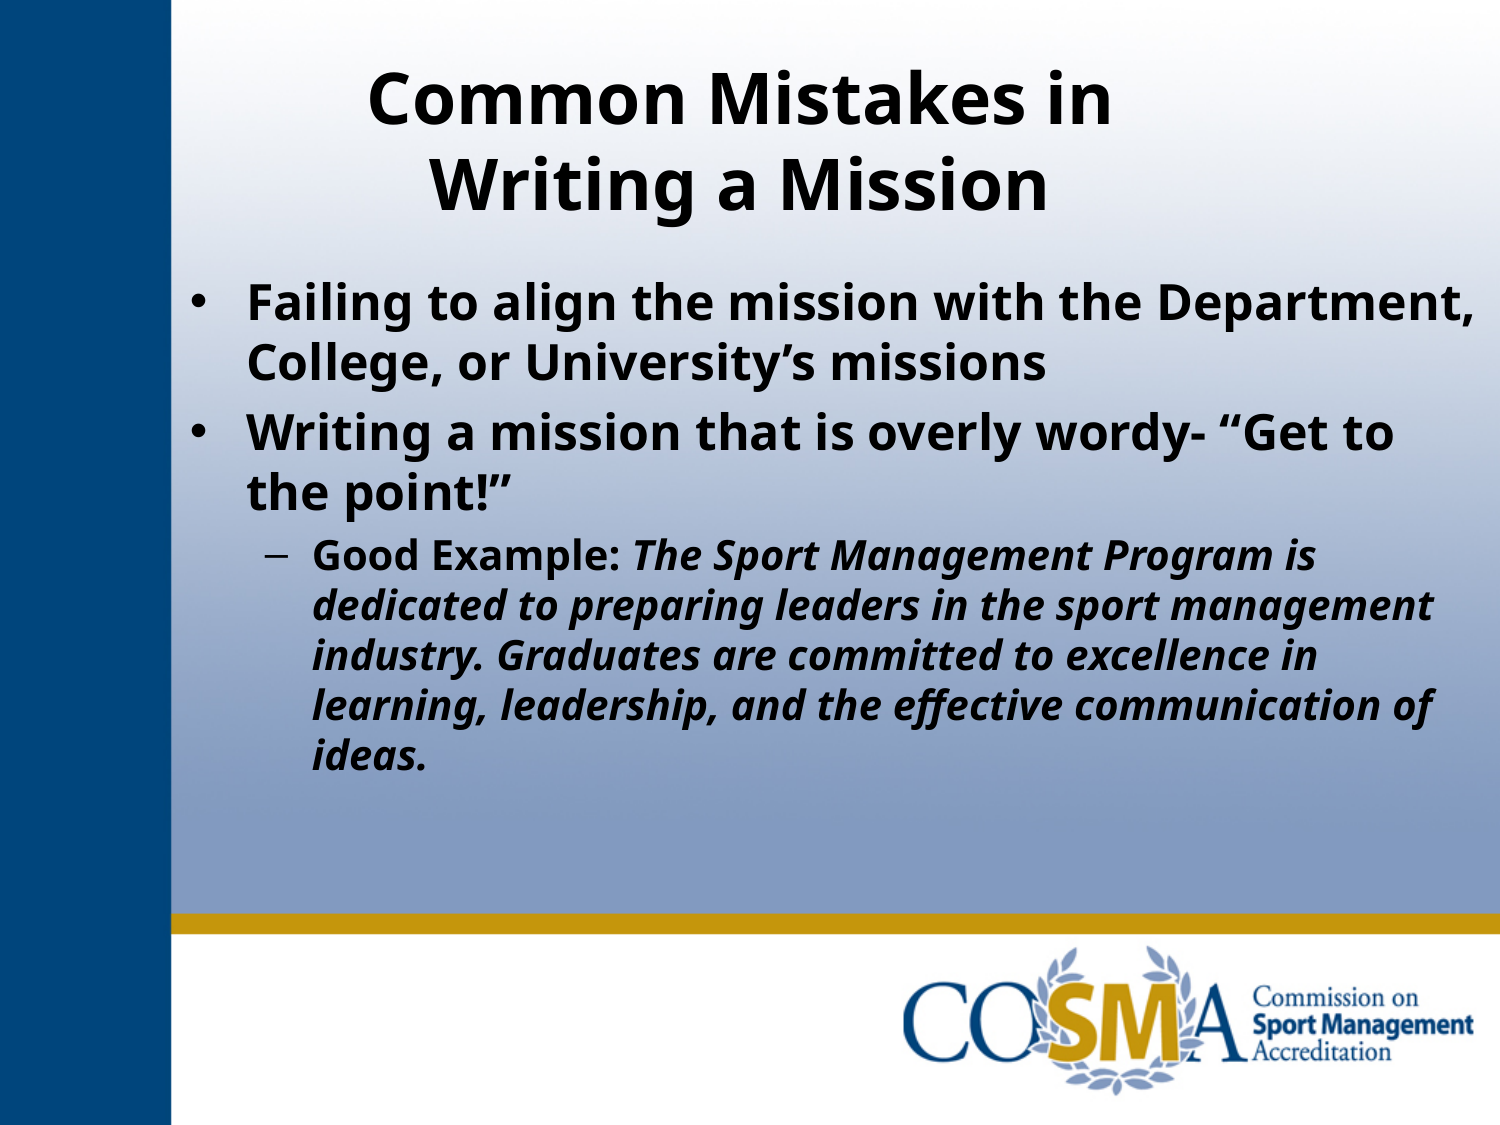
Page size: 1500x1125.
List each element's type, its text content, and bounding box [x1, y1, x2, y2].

list Failing to align the mission with the Department, College, or University’s missions Writing a mission that is overly wordy- “Get to the point!” Good Example: The Sport Management Program is dedicated to preparing leaders in the sport management industry. Graduates are committed to excellence in learning, leadership, and the effective communication of ideas. [174, 262, 1500, 1005]
title Common Mistakes in Writing a Mission [75, 45, 1425, 233]
picture [0, 0, 1500, 1125]
